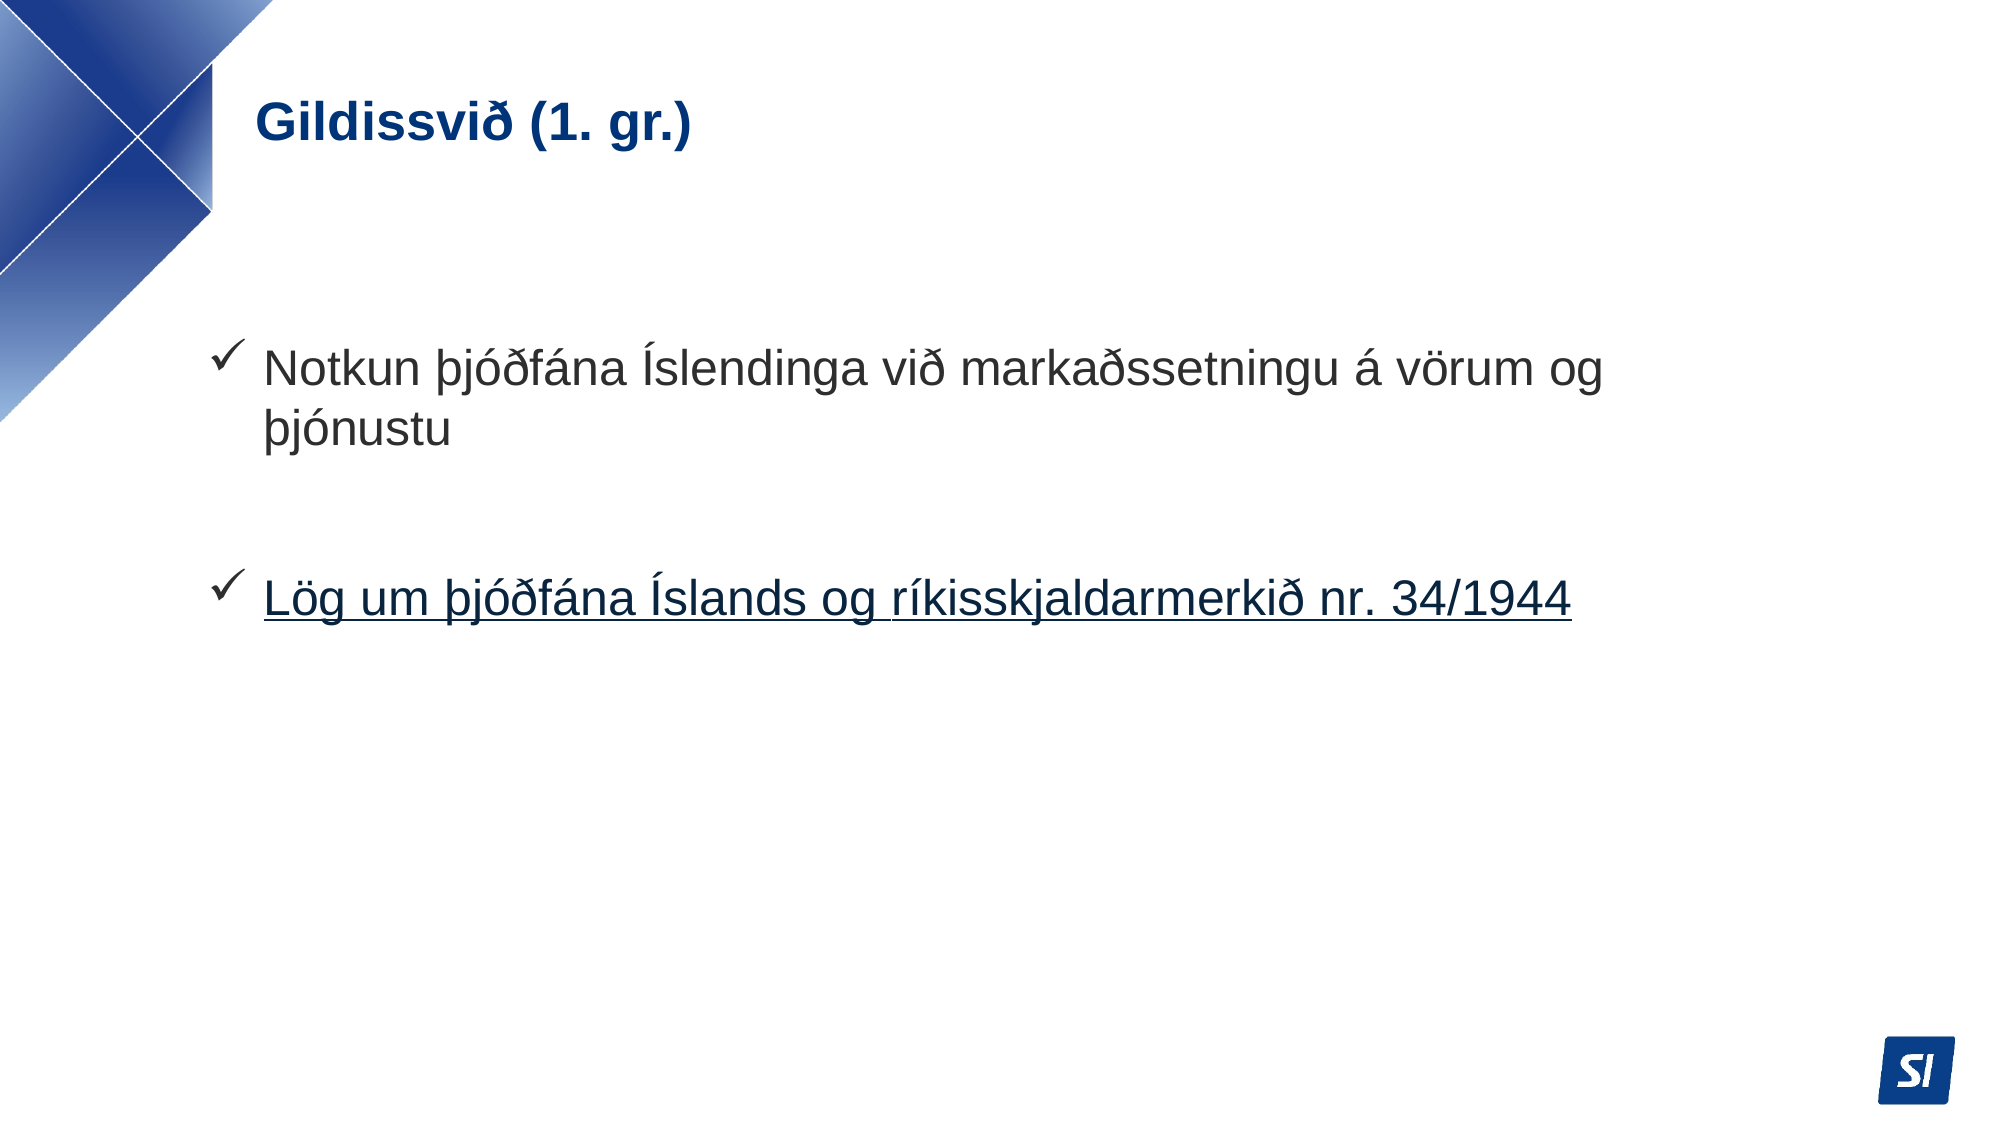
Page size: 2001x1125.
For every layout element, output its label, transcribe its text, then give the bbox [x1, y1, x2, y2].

picture [1874, 1034, 1957, 1107]
title Gildissvið (1. gr.) [255, 90, 1784, 161]
picture [0, 0, 696, 696]
text_box Notkun þjóðfána Íslendinga við markaðssetningu á vörum og þjónustu Lög um þjóðfána Íslands og ríkisskjaldarmerkið nr. 34/1944 [161, 243, 1638, 786]
